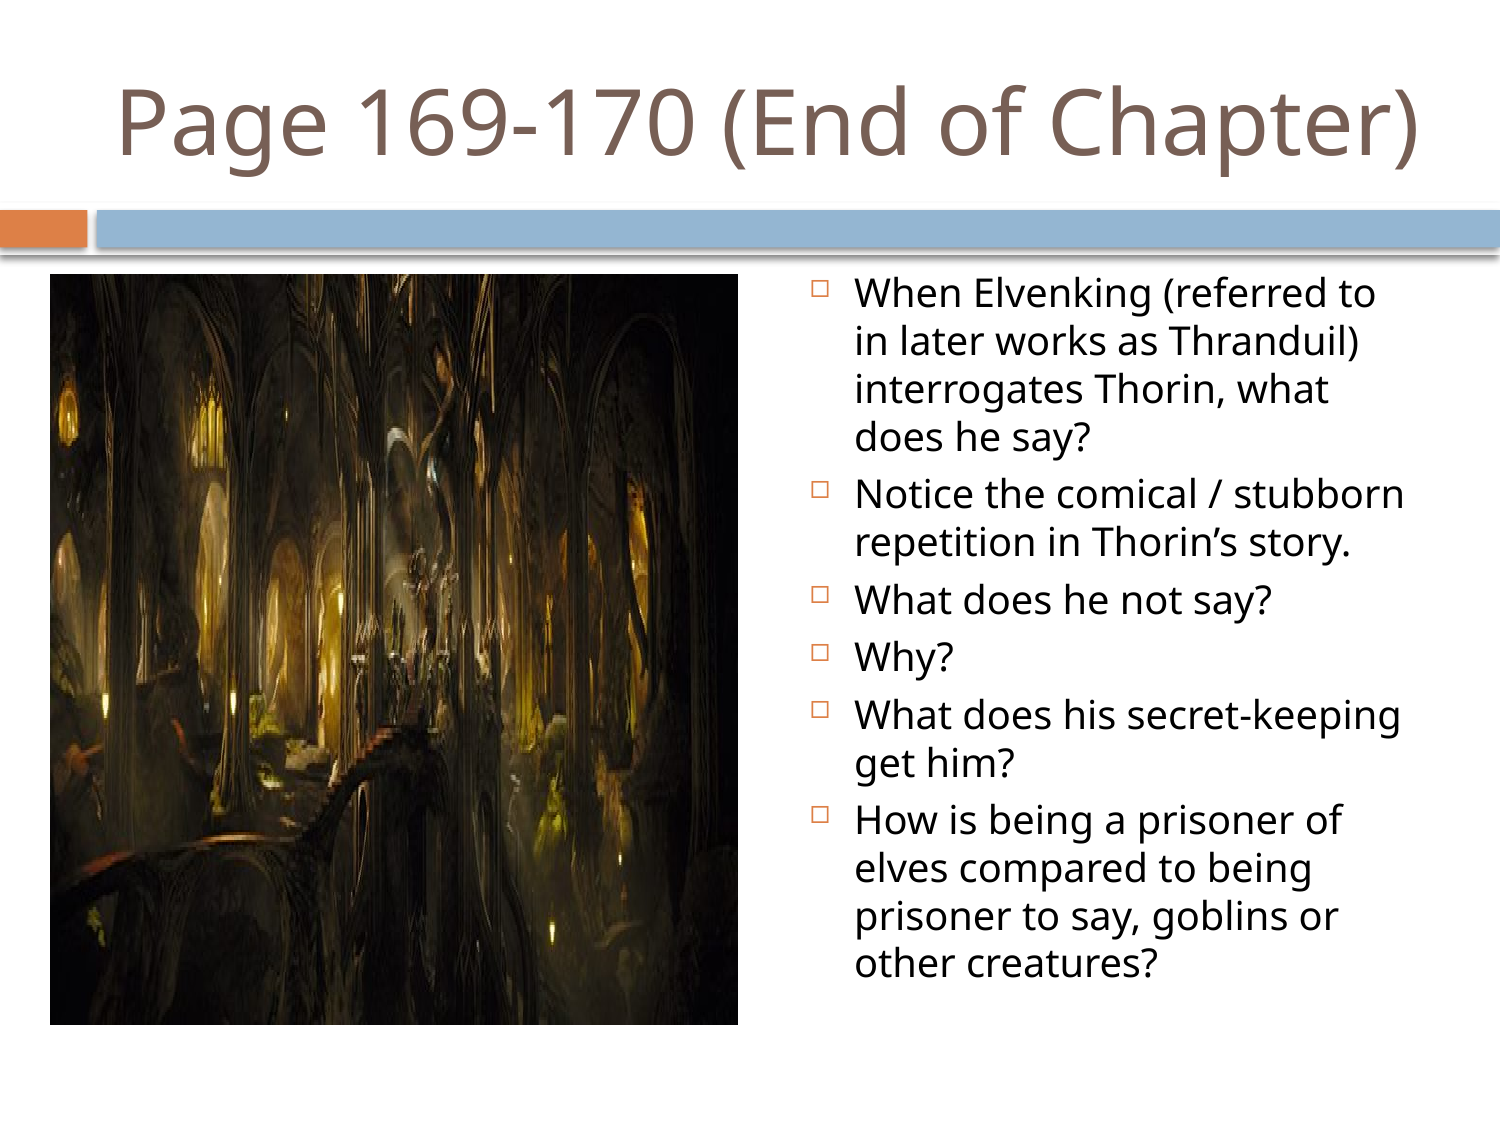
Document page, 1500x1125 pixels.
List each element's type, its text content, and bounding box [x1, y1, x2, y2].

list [49, 274, 738, 1026]
title Page 169-170 (End of Chapter) [99, 37, 1438, 200]
list When Elvenking (referred to in later works as Thranduil) interrogates Thorin, what does he say? Notice the comical / stubborn repetition in Thorin’s story. What does he not say? Why? What does his secret-keeping get him? How is being a prisoner of elves compared to being prisoner to say, goblins or other creatures? [794, 260, 1433, 1011]
